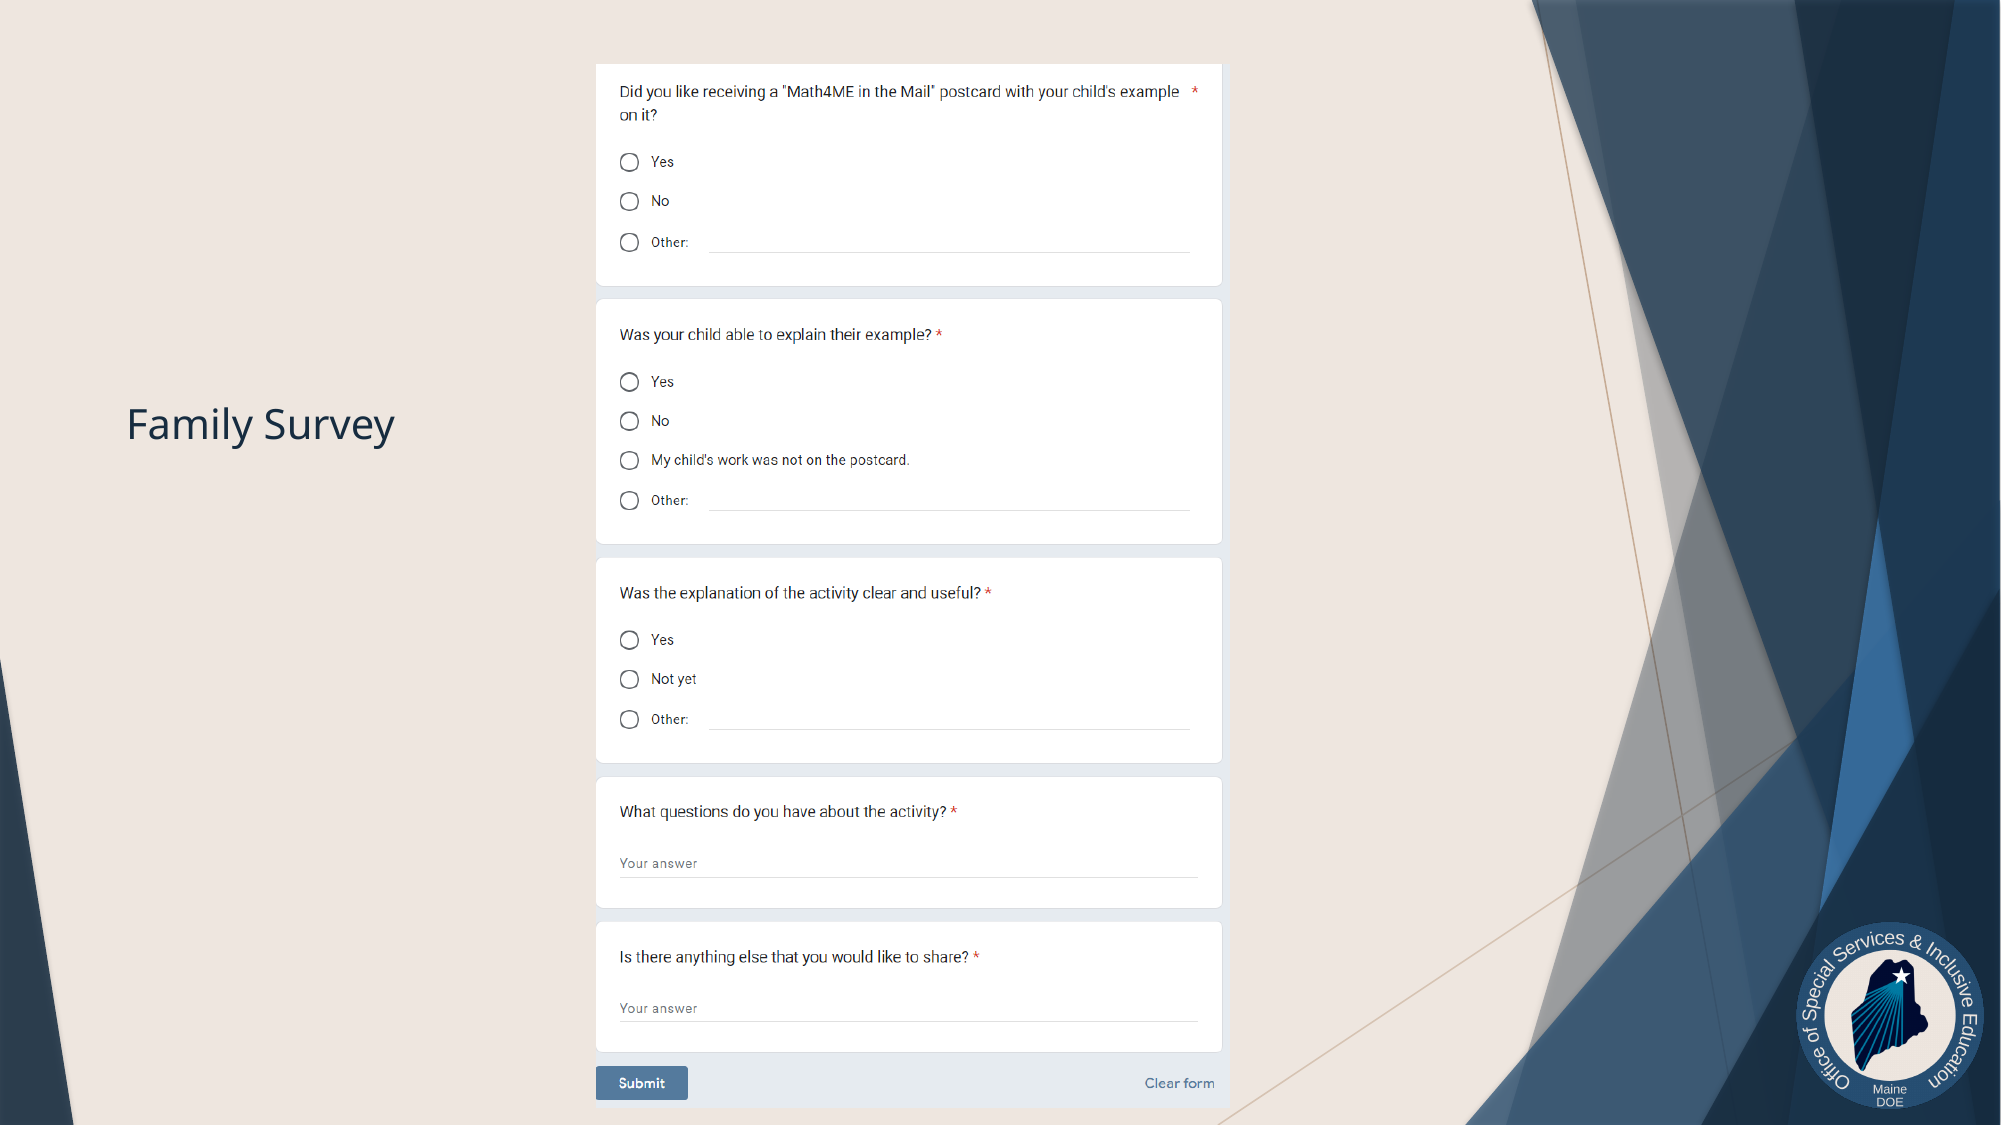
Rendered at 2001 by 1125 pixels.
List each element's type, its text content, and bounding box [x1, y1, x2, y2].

title Family Survey [111, 245, 591, 456]
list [596, 64, 1230, 1109]
picture [1791, 918, 1986, 1113]
